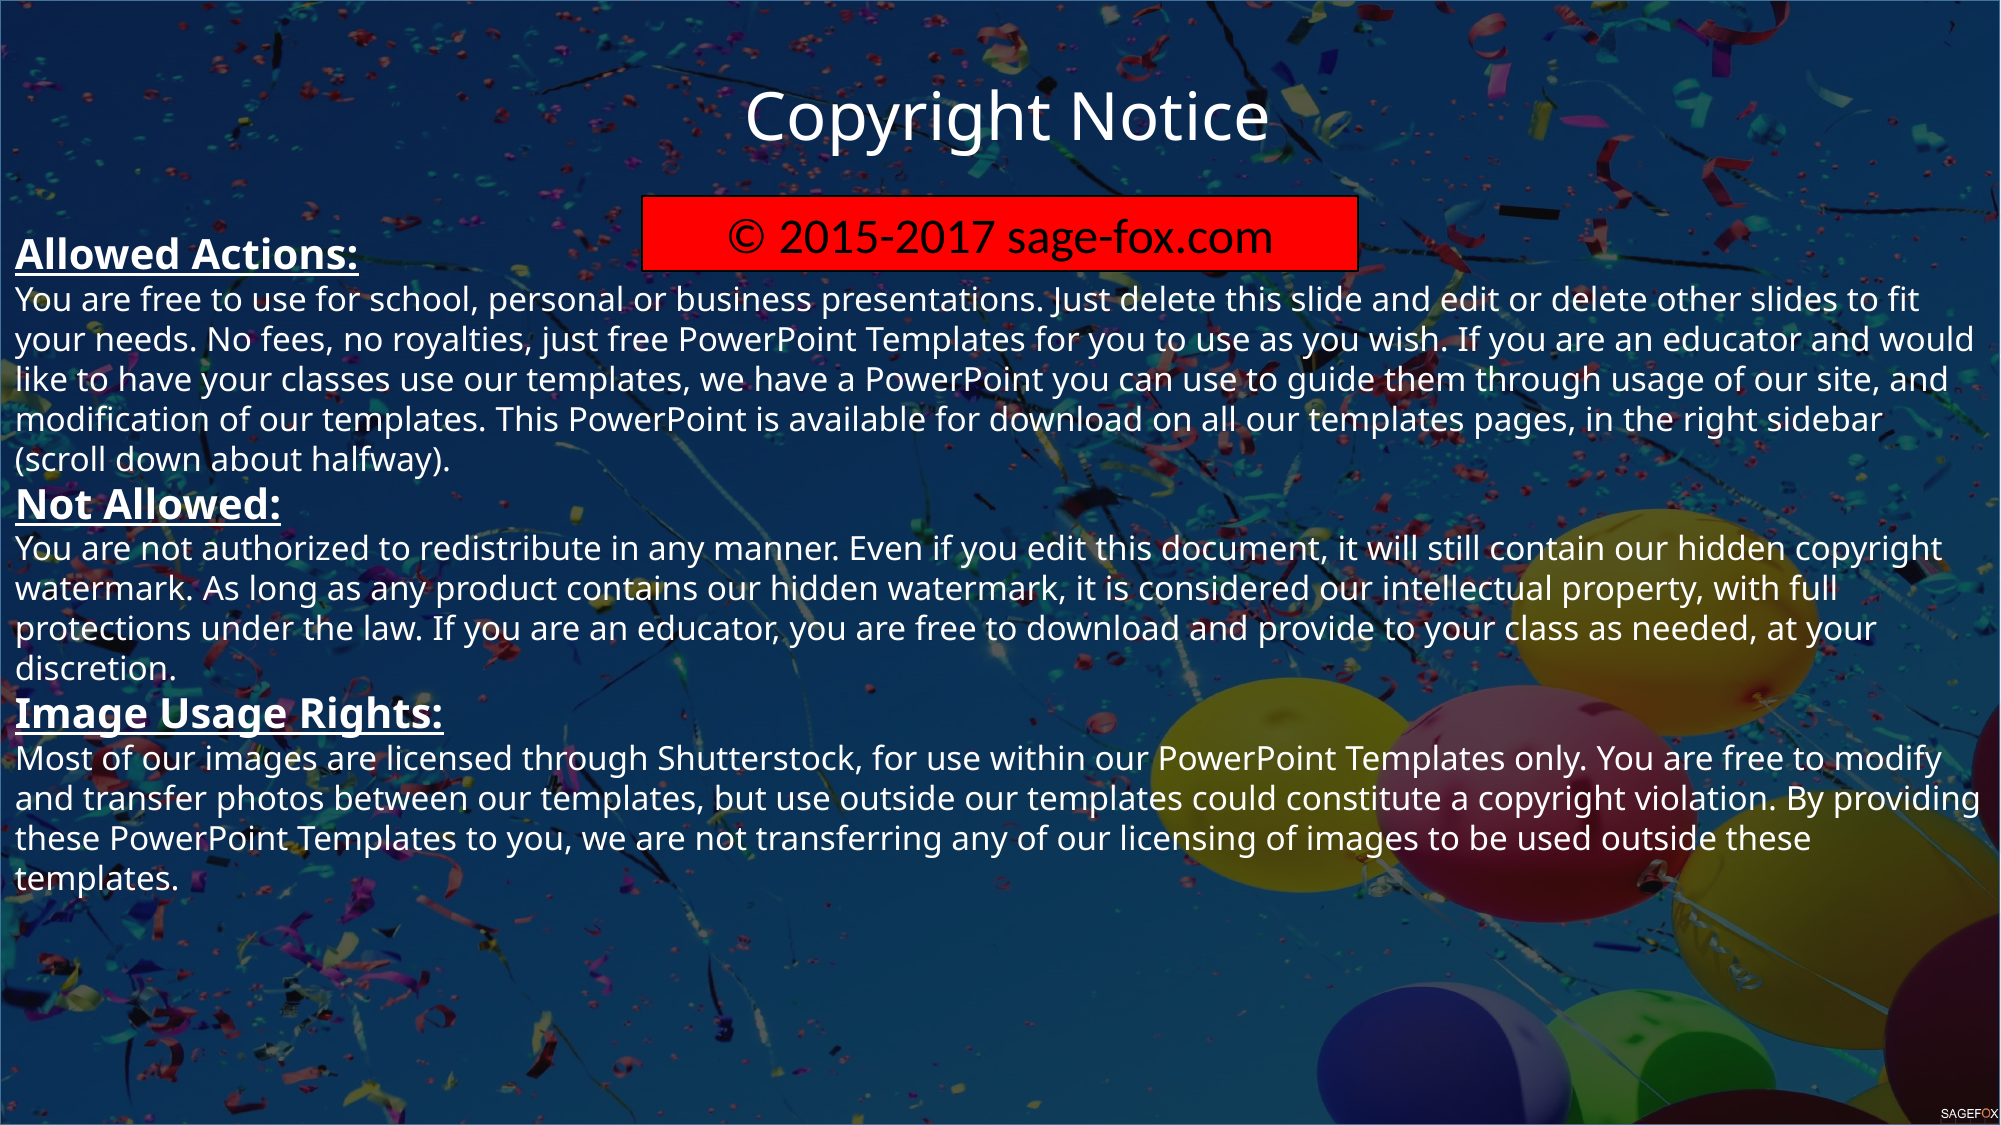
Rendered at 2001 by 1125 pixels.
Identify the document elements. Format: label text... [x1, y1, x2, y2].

title Copyright Notice [493, 60, 1524, 178]
text_box Allowed Actions: You are free to use for school, personal or business presentations. Just delete this slide and edit or delete other slides to fit your needs. No fees, no royalties, just free PowerPoint Templates for you to use as you wish. If you are an educator and would like to have your classes use our templates, we have a PowerPoint you can use to guide them through usage of our site, and modification of our templates. This PowerPoint is available for download on all our templates pages, in the right sidebar (scroll down about halfway). Not Allowed: You are not authorized to redistribute in any manner. Even if you edit this document, it will still contain our hidden copyright watermark. As long as any product contains our hidden watermark, it is considered our intellectual property, with full protections under the law. If you are an educator, you are free to download and provide to your class as needed, at your discretion. Image Usage Rights: Most of our images are licensed through Shutterstock, for use within our PowerPoint Templates only. You are free to modify and transfer photos between our templates, but use outside our templates could constitute a copyright violation. By providing these PowerPoint Templates to you, we are not transferring any of our licensing of images to be used outside these templates. [0, 0, 2000, 1125]
text_box © 2015-2017 sage-fox.com [641, 196, 1358, 272]
